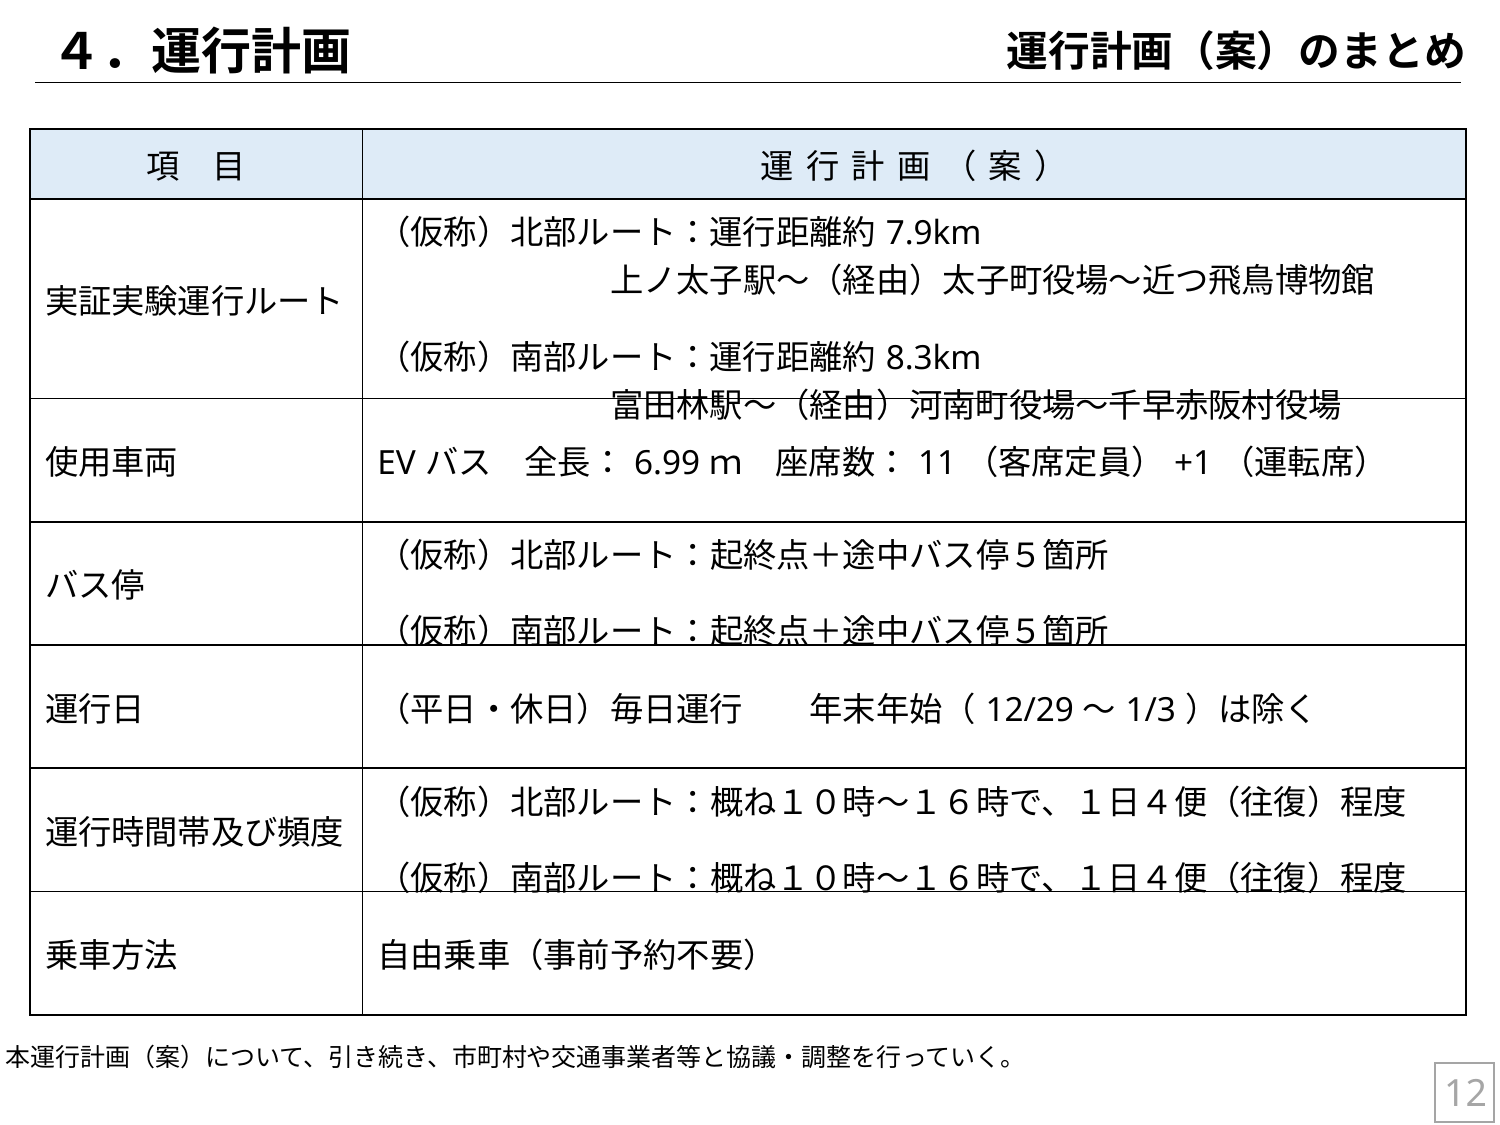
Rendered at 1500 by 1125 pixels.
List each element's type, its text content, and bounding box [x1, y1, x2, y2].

table_cell （仮称）北部ルート：運行距離約7.9km 上ノ太子駅～（経由）太子町役場～近つ飛鳥博物館 （仮称）南部ルート：運行距離約8.3km 富田林駅～（経由）河南町役場～千早赤阪村役場 [363, 200, 1465, 398]
table_cell 運行時間帯及び頻度 [31, 769, 362, 891]
table_header 項 目 [31, 130, 362, 198]
text_box 12 [1429, 1061, 1500, 1122]
table_cell （仮称）北部ルート：概ね１０時～１６時で、１日４便（往復）程度 （仮称）南部ルート：概ね１０時～１６時で、１日４便（往復）程度 [363, 769, 1465, 891]
table_cell （平日・休日）毎日運行 年末年始（12/29～1/3）は除く [363, 646, 1465, 767]
text_box ４．運行計画 [37, 11, 367, 82]
table_header 運行計画（案） [363, 130, 1465, 198]
table_cell バス停 [31, 523, 362, 644]
table_cell 自由乗車（事前予約不要） [363, 892, 1465, 1014]
table_cell 使用車両 [31, 399, 362, 521]
table_cell （仮称）北部ルート：起終点＋途中バス停５箇所 （仮称）南部ルート：起終点＋途中バス停５箇所 [363, 523, 1465, 644]
table_cell 乗車方法 [31, 892, 362, 1014]
table_cell EVバス 全長：6.99ｍ 座席数：11（客席定員）+1（運転席） [363, 399, 1465, 521]
text_box ４．運行計画 [37, 83, 367, 87]
text_box 運行計画（案）のまとめ [991, 17, 1481, 83]
table_cell 実証実験運行ルート [31, 200, 362, 398]
table_cell 運行日 [31, 646, 362, 767]
text_box ※本運行計画（案）について、引き続き、市町村や交通事業者等と協議・調整を行っていく。 [0, 1033, 1041, 1079]
